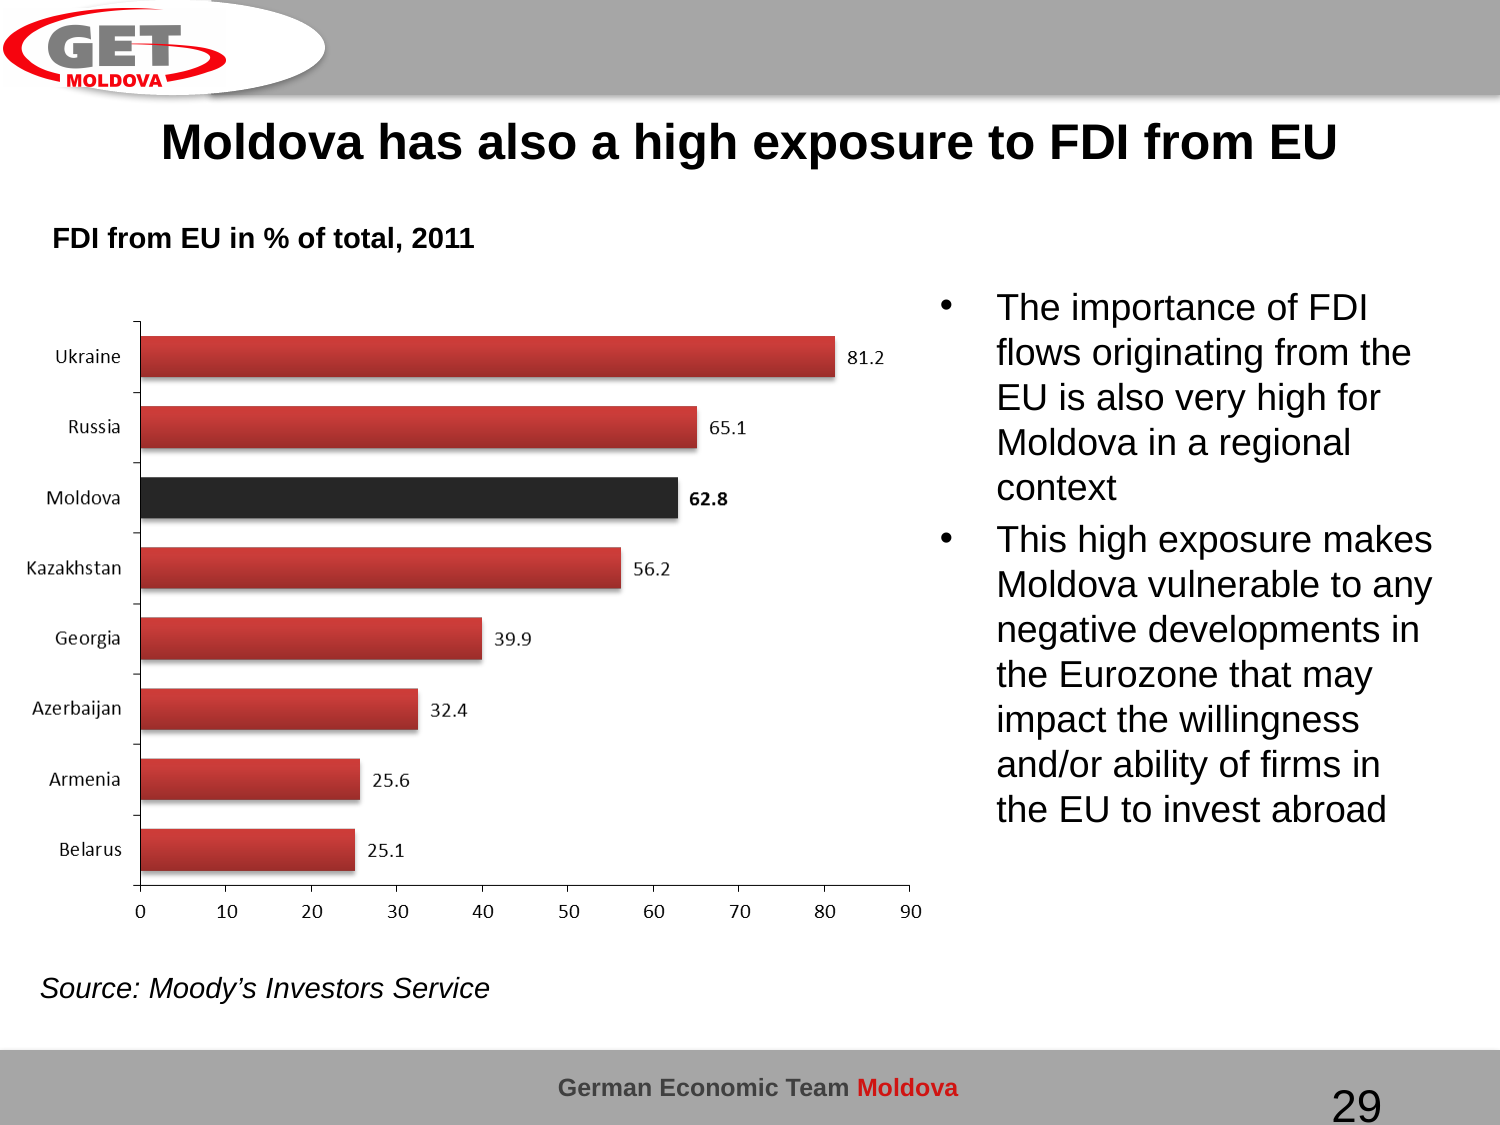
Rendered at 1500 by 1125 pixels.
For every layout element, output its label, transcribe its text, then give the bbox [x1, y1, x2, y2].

title Moldova has also a high exposure to FDI from EU [0, 112, 1500, 175]
picture [11, 299, 945, 938]
picture [3, 8, 226, 87]
text_box FDI from EU in % of total, 2011 [37, 212, 950, 263]
text_box Source: Moody’s Investors Service [24, 962, 1025, 1013]
slide_number 29 [1316, 1069, 1425, 1103]
list The importance of FDI flows originating from the EU is also very high for Moldova in a regional context This high exposure makes Moldova vulnerable to any negative developments in the Eurozone that may impact the willingness and/or ability of firms in the EU to invest abroad [924, 275, 1450, 975]
